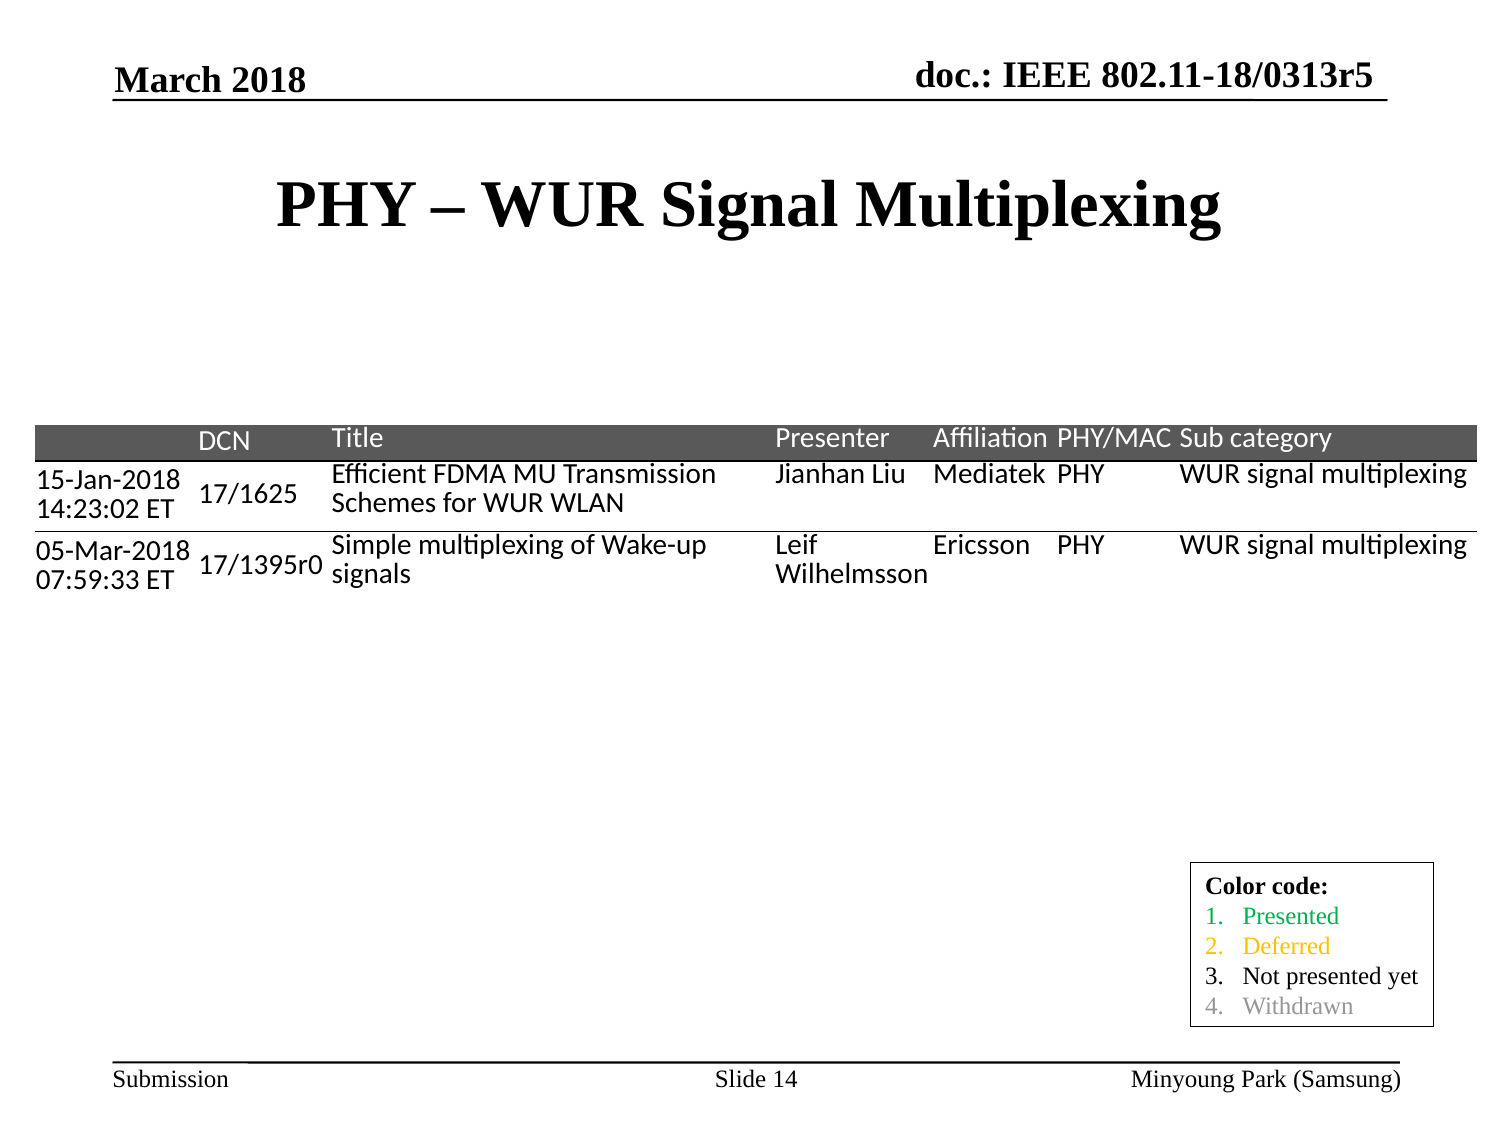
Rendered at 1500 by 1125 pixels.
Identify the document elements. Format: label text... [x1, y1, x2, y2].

table_cell Leif Wilhelmsson [775, 532, 932, 602]
table_cell 05-Mar-2018 07:59:33 ET [35, 532, 198, 602]
table_header DCN [198, 425, 331, 460]
text_box Color code: Presented Deferred Not presented yet Withdrawn [1190, 862, 1434, 1027]
table_header PHY/MAC [1056, 425, 1179, 460]
table_header Title [331, 425, 775, 460]
table_cell WUR signal multiplexing [1179, 532, 1477, 602]
table_cell Ericsson [932, 532, 1056, 602]
table_cell 17/1395r0 [198, 532, 331, 602]
table_cell Jianhan Liu [775, 462, 932, 531]
table_header Sub category [1179, 425, 1477, 460]
footer Minyoung Park (Samsung) [949, 1061, 1402, 1093]
table_header [35, 425, 198, 460]
table_cell PHY [1056, 462, 1179, 531]
table_cell Efficient FDMA MU Transmission Schemes for WUR WLAN [331, 462, 775, 531]
table_cell WUR signal multiplexing [1179, 462, 1477, 531]
table_cell 17/1625 [198, 462, 331, 531]
slide_number Slide 14 [712, 1061, 800, 1093]
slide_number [114, 54, 335, 101]
table_header Affiliation [932, 425, 1056, 460]
table_cell 15-Jan-2018 14:23:02 ET [35, 462, 198, 531]
title PHY – WUR Signal Multiplexing [112, 112, 1388, 288]
table_header Presenter [775, 425, 932, 460]
table_cell PHY [1056, 532, 1179, 602]
table_cell Simple multiplexing of Wake-up signals [331, 532, 775, 602]
table_cell Mediatek [932, 462, 1056, 531]
